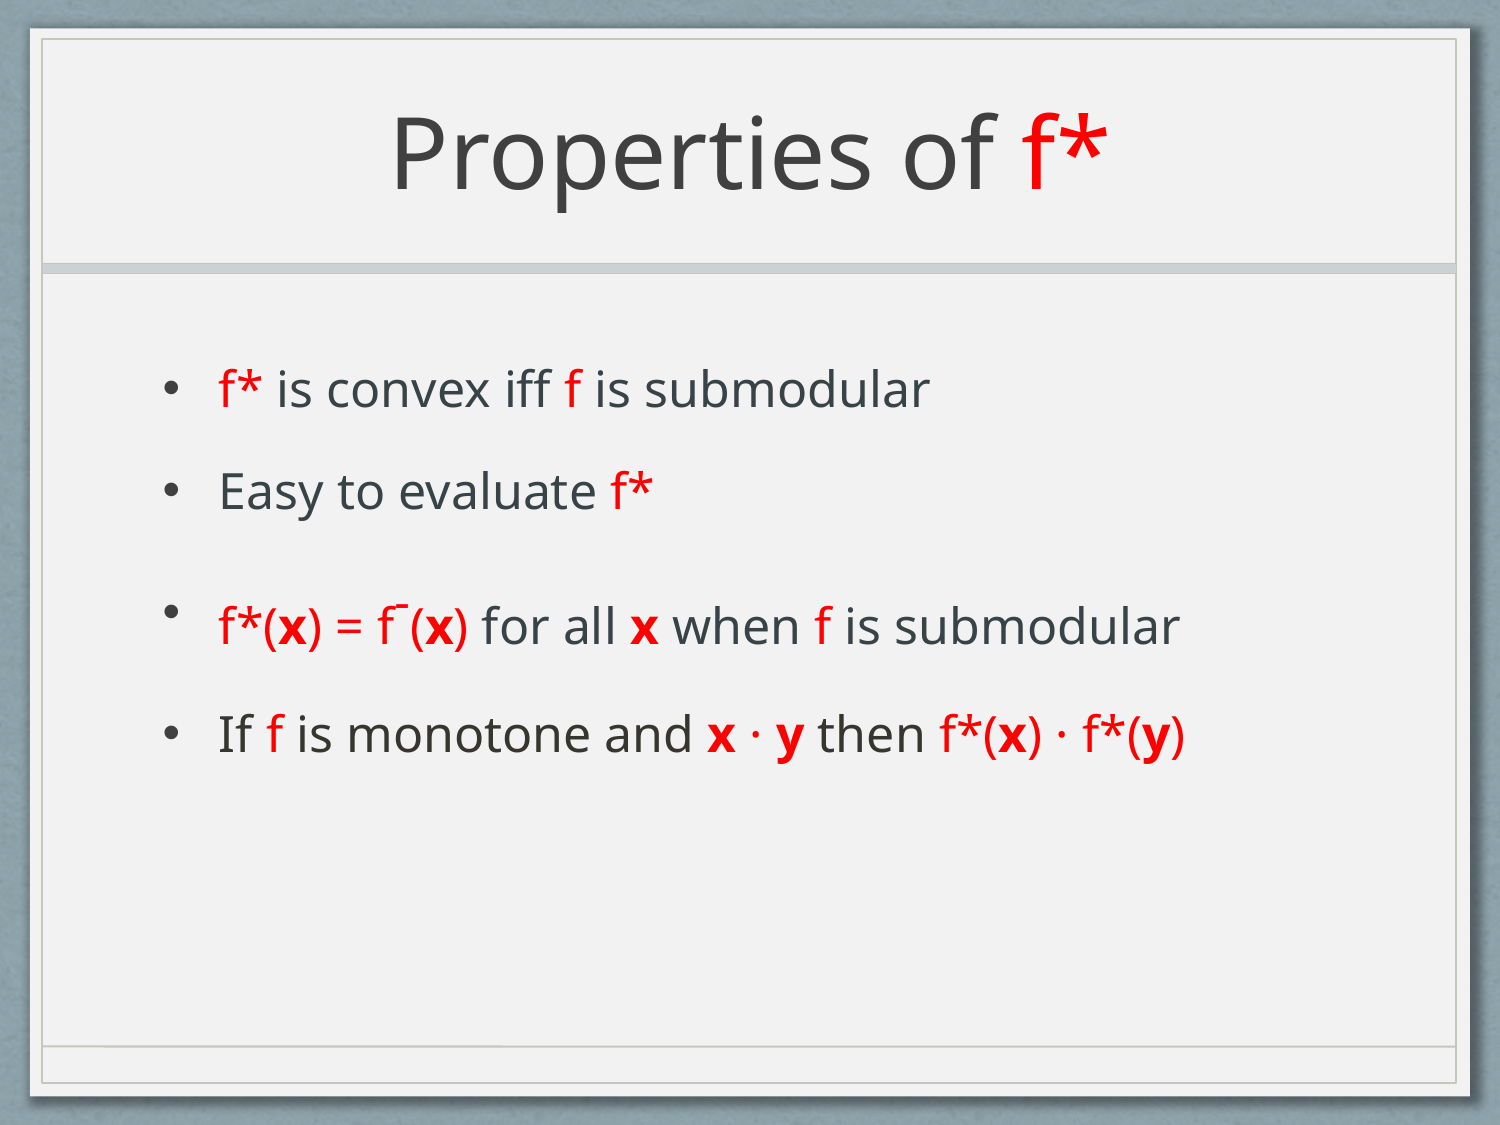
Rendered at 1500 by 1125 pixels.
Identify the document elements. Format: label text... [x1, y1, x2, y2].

list f* is convex iff f is submodular Easy to evaluate f* f*(x) = f-(x) for all x when f is submodular If f is monotone and x · y then f*(x) · f*(y) [147, 350, 1353, 995]
title Properties of f* [147, 40, 1353, 260]
